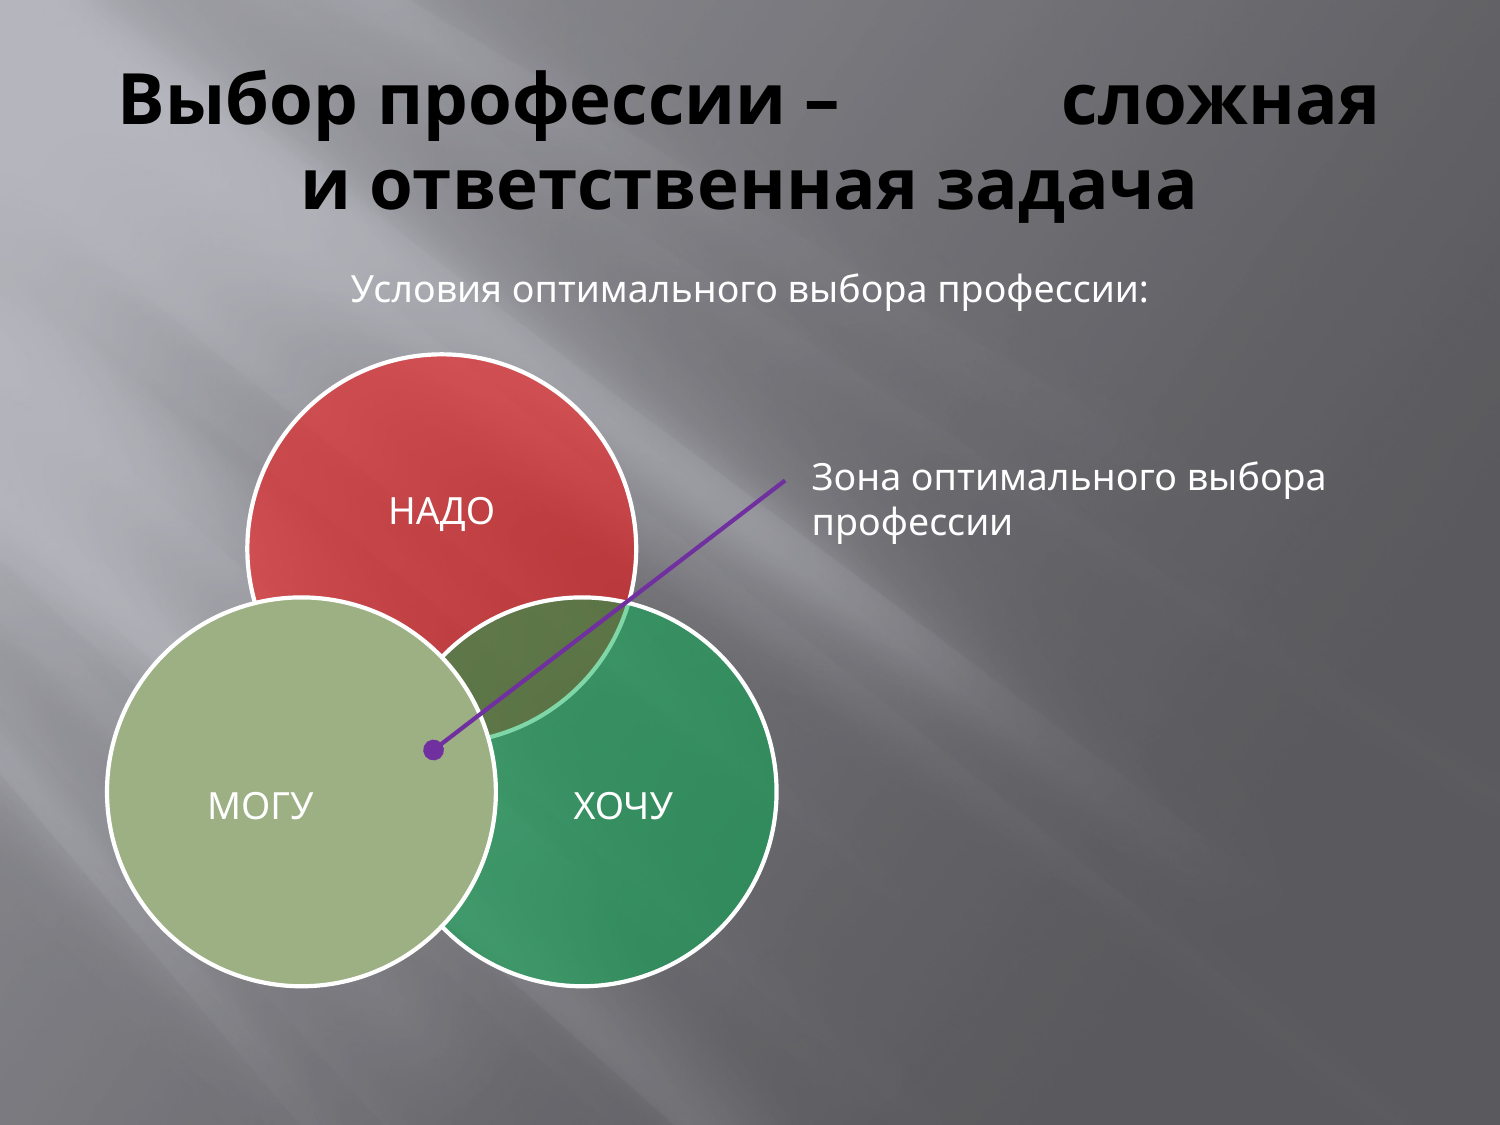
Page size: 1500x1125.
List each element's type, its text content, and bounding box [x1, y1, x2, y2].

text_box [433, 480, 786, 751]
text_box Условия оптимального выбора профессии: [70, 257, 1430, 318]
text_box Зона оптимального выбора профессии [852, 445, 1465, 550]
title Выбор профессии – сложная и ответственная задача [75, 45, 1425, 233]
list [74, 386, 809, 1036]
